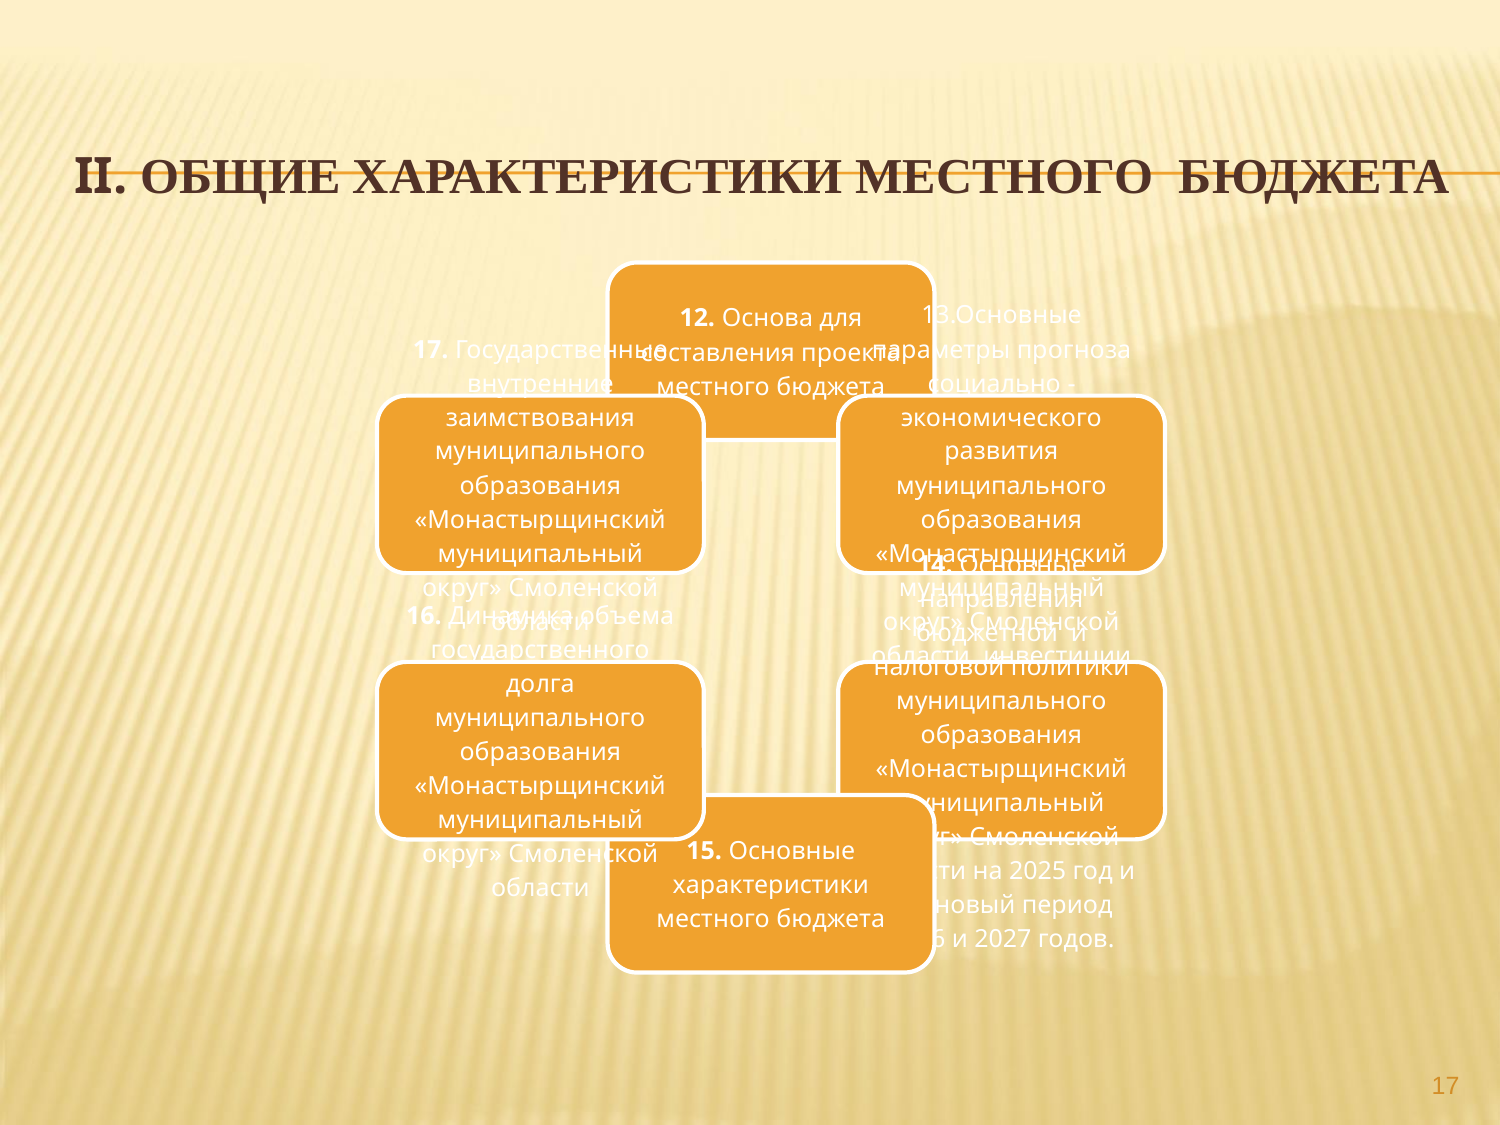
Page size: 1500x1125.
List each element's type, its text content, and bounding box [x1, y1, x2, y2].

title II. Общие характеристики местного бюджета [50, 75, 1475, 213]
picture [0, 0, 1500, 1125]
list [116, 262, 1426, 973]
slide_number 17 [1350, 1061, 1475, 1103]
